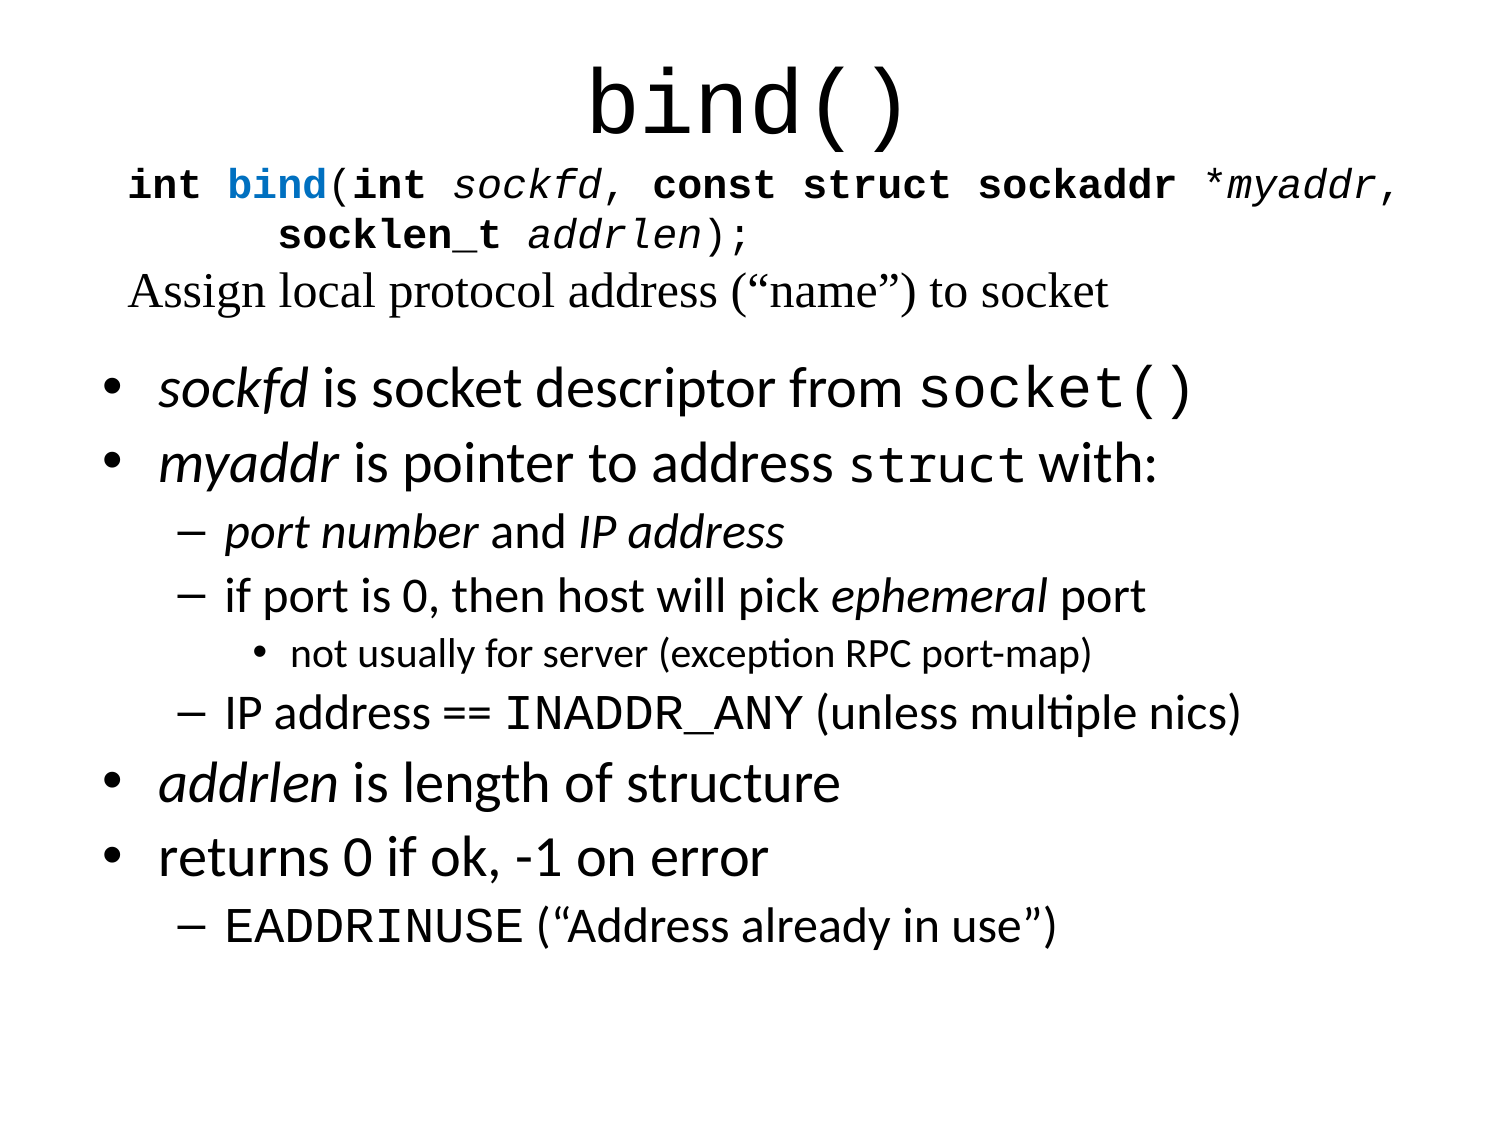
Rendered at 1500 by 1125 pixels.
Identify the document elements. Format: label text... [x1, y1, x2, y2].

list sockfd is socket descriptor from socket() myaddr is pointer to address struct with: port number and IP address if port is 0, then host will pick ephemeral port not usually for server (exception RPC port-map) IP address == INADDR_ANY (unless multiple nics) addrlen is length of structure returns 0 if ok, -1 on error EADDRINUSE (“Address already in use”) [87, 350, 1438, 1041]
title bind() [75, 2, 1425, 191]
text_box int bind(int sockfd, const struct sockaddr *myaddr, socklen_t addrlen); Assign local protocol address (“name”) to socket [112, 149, 1438, 325]
